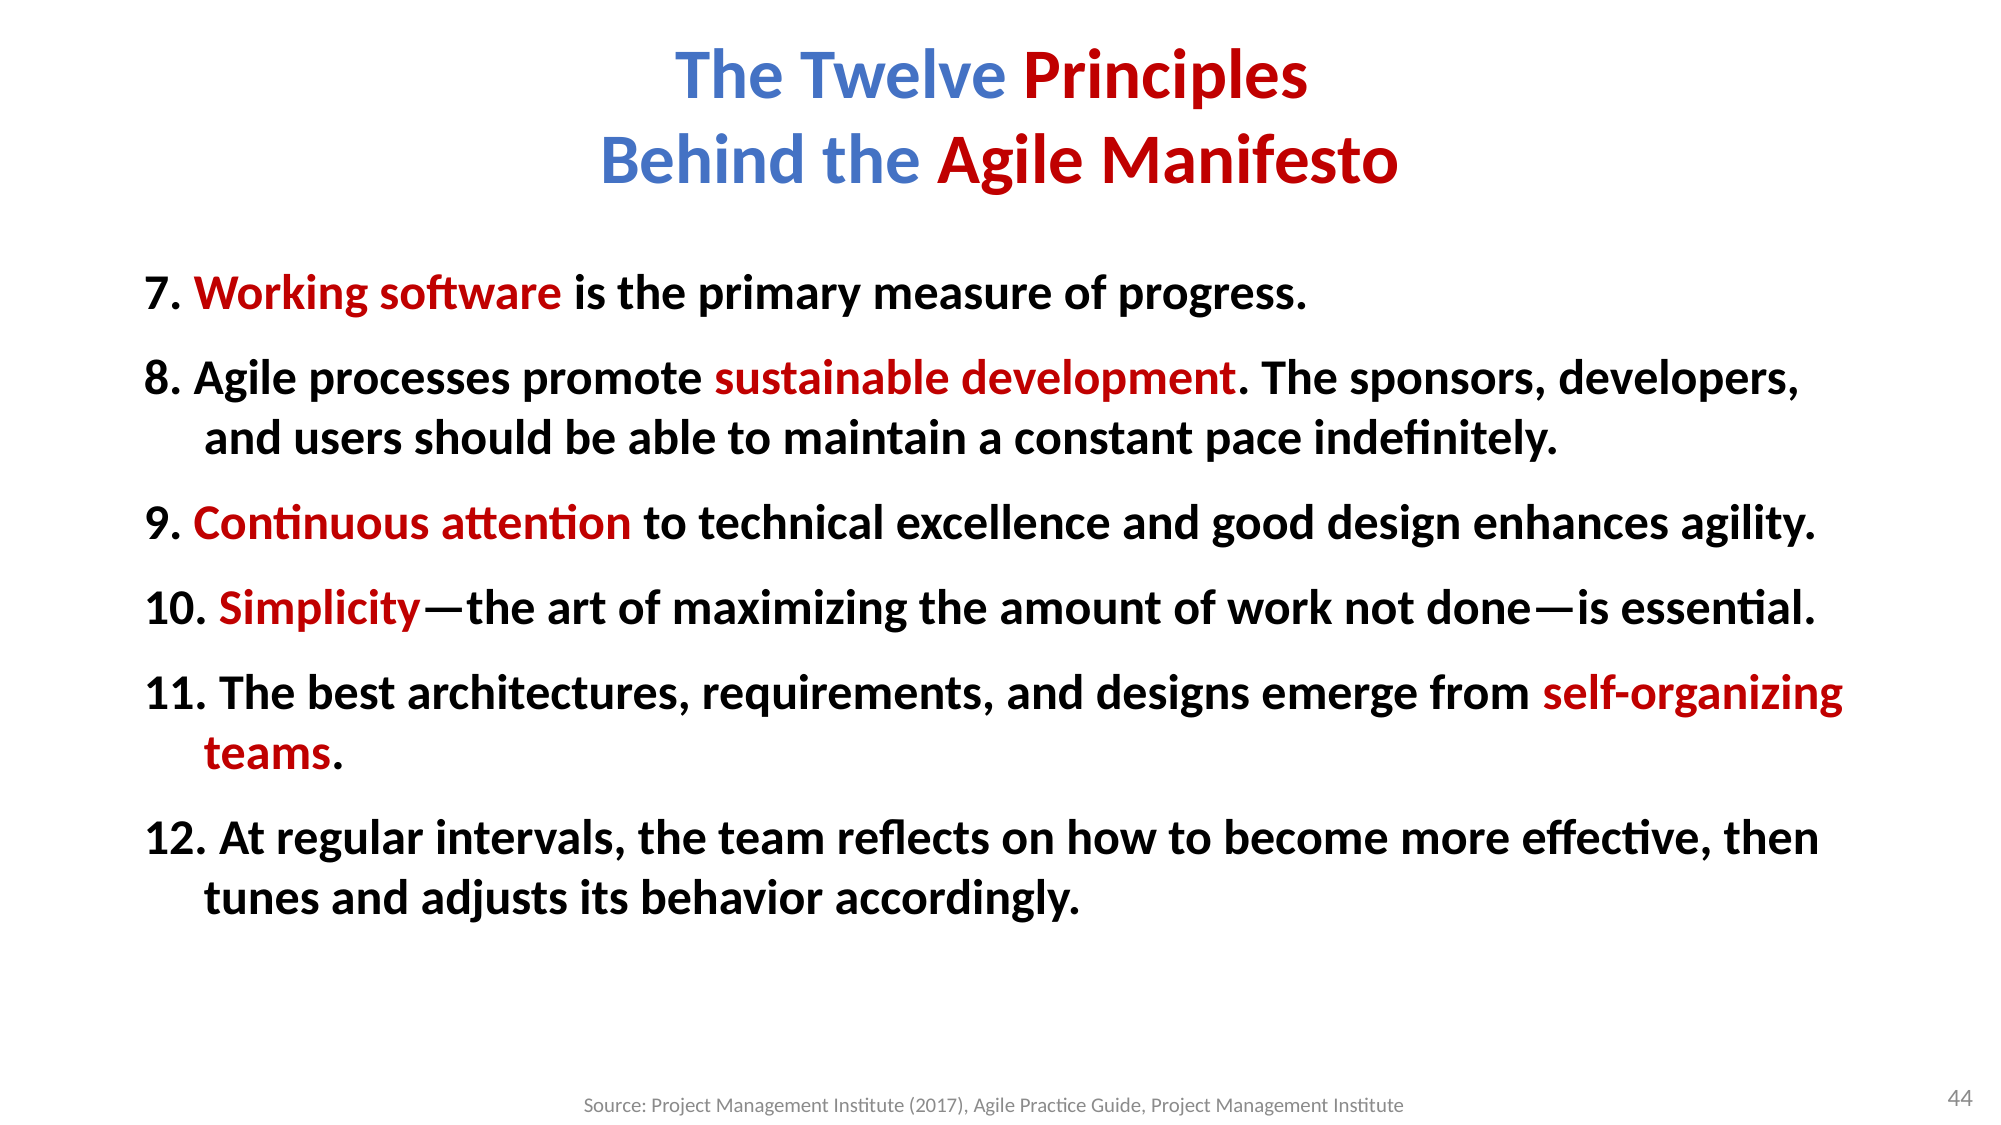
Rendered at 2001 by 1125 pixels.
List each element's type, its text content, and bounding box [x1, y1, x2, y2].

list 7. Working software is the primary measure of progress. 8. Agile processes promote sustainable development. The sponsors, developers, and users should be able to maintain a constant pace indefinitely. 9. Continuous attention to technical excellence and good design enhances agility. 10. Simplicity—the art of maximizing the amount of work not done—is essential. 11. The best architectures, requirements, and designs emerge from self-organizing teams. 12. At regular intervals, the team reflects on how to become more effective, then tunes and adjusts its behavior accordingly. [128, 251, 1885, 1037]
footer Source: Project Management Institute (2017), Agile Practice Guide, Project Management Institute [350, 1082, 1638, 1125]
slide_number 44 [1830, 1076, 1989, 1116]
title The Twelve Principles Behind the Agile Manifesto [324, 19, 1675, 207]
